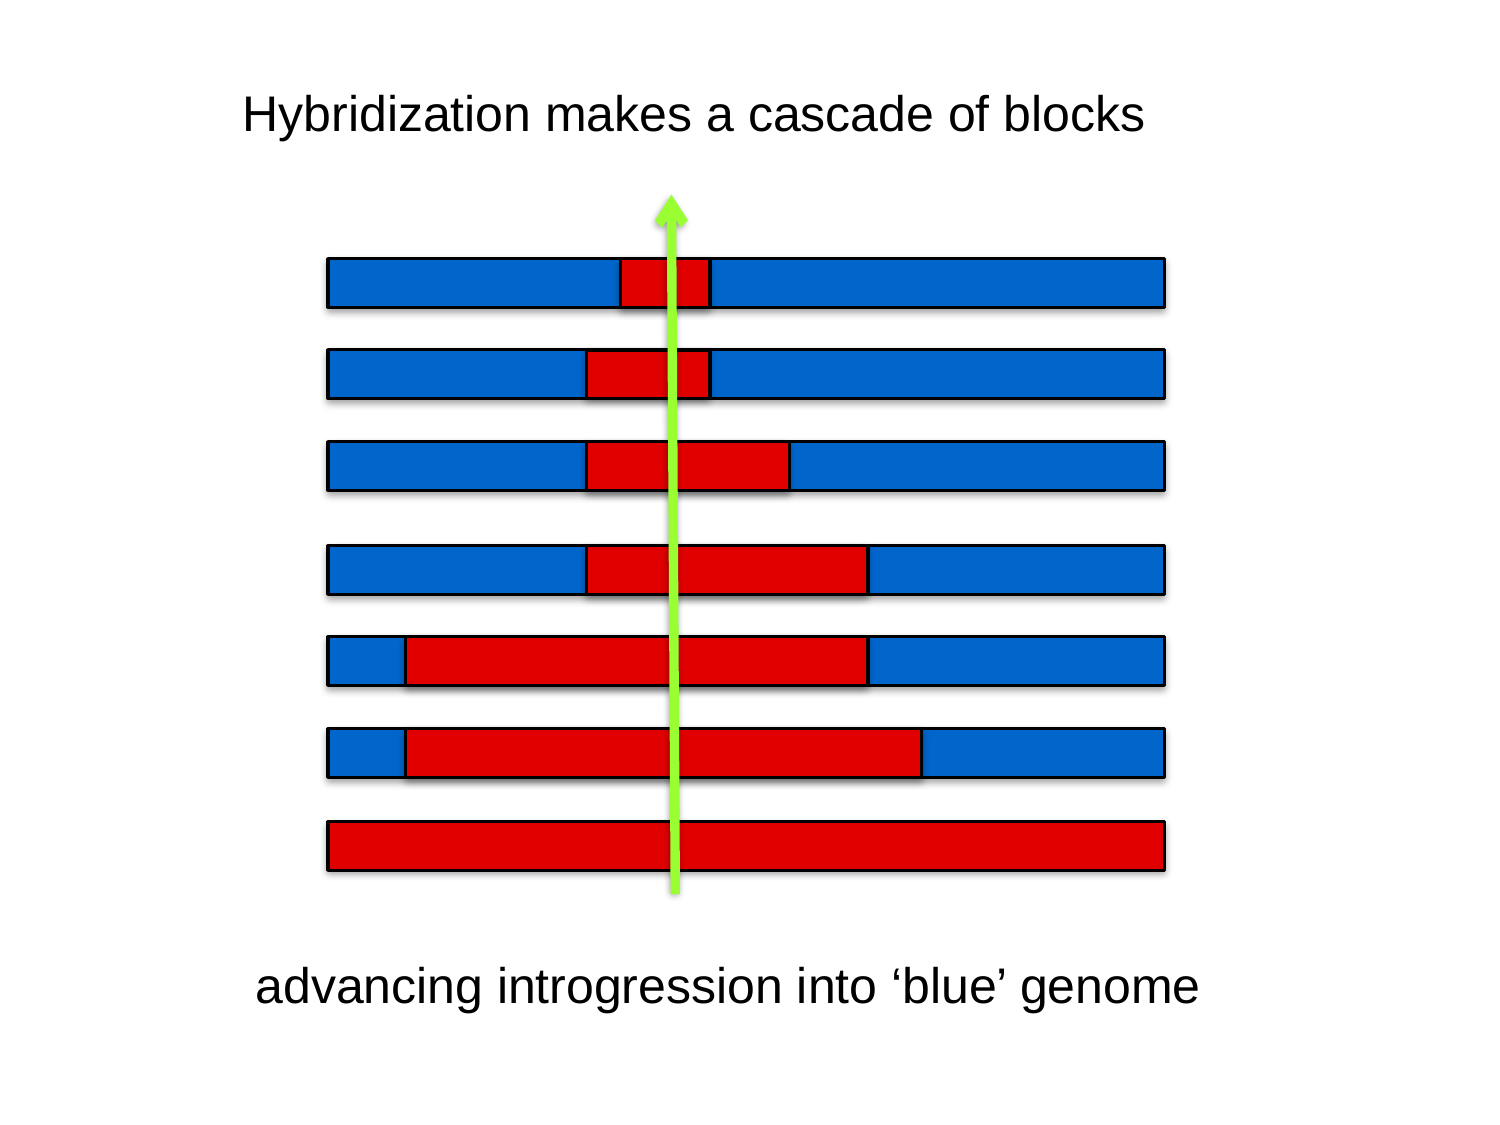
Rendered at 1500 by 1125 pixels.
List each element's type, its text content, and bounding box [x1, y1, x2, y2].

text_box [683, 636, 869, 686]
text_box [327, 258, 619, 308]
text_box [681, 258, 711, 308]
text_box [791, 441, 1166, 491]
text_box [923, 728, 1166, 778]
text_box advancing introgression into ‘blue’ genome [240, 945, 1235, 1021]
text_box [404, 636, 664, 686]
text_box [671, 194, 676, 895]
text_box [620, 258, 662, 308]
text_box [327, 728, 403, 778]
text_box [327, 441, 585, 491]
text_box [404, 728, 664, 778]
text_box [682, 545, 869, 595]
text_box [586, 441, 663, 491]
text_box [683, 821, 1166, 871]
text_box [711, 349, 1166, 399]
text_box [681, 350, 711, 400]
text_box [682, 441, 791, 491]
text_box [327, 349, 585, 399]
text_box [327, 821, 664, 871]
text_box [683, 728, 923, 778]
text_box [327, 636, 403, 686]
text_box [586, 545, 663, 595]
text_box [869, 545, 1166, 595]
text_box [586, 350, 662, 400]
text_box [870, 636, 1166, 686]
text_box [711, 258, 1166, 308]
text_box Hybridization makes a cascade of blocks [228, 73, 1192, 149]
text_box [327, 545, 585, 595]
